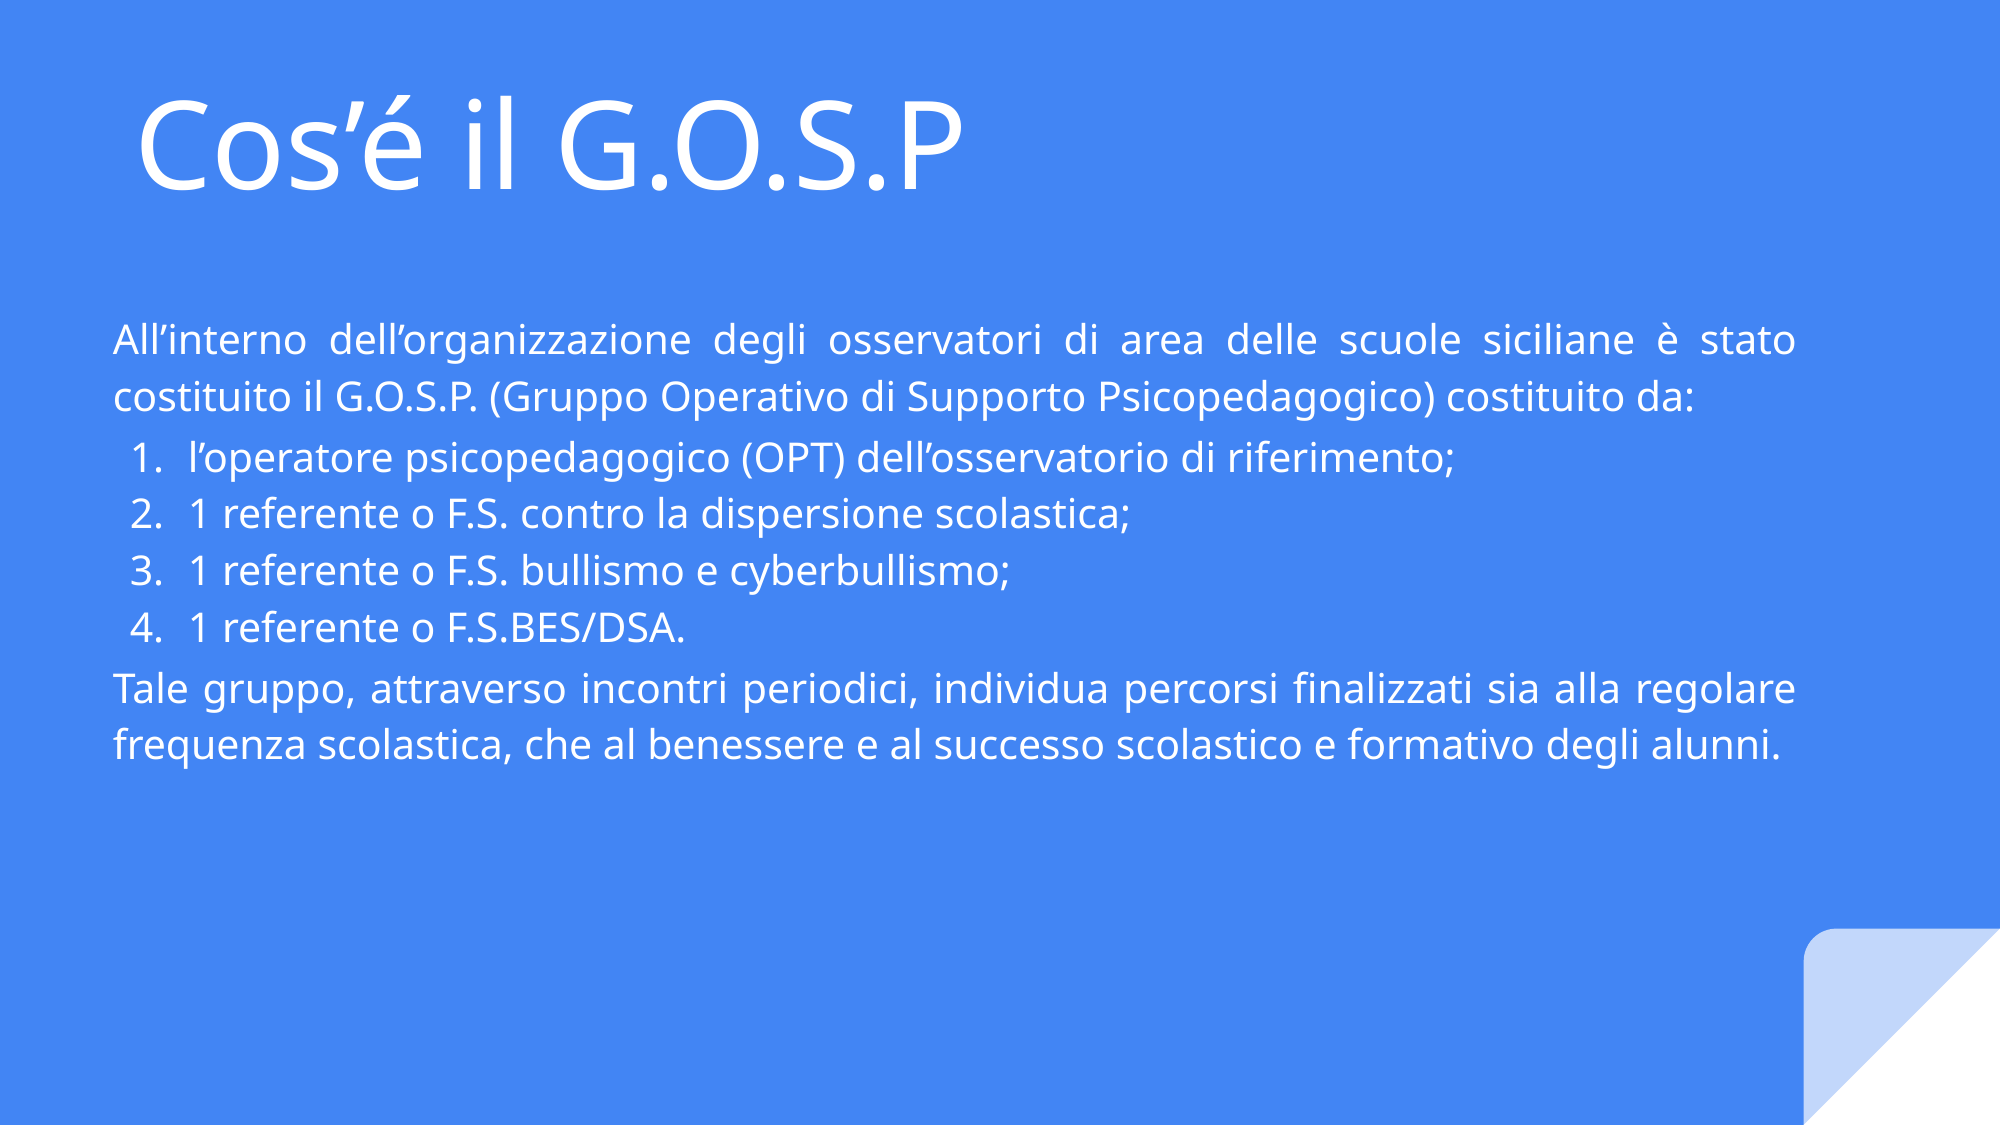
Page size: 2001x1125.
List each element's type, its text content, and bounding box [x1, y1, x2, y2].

title Cos’é il G.O.S.P [114, 39, 1888, 247]
subtitle All’interno dell’organizzazione degli osservatori di area delle scuole siciliane è stato costituito il G.O.S.P. (Gruppo Operativo di Supporto Psicopedagogico) costituito da: l’operatore psicopedagogico (OPT) dell’osservatorio di riferimento; 1 referente o F.S. contro la dispersione scolastica; 1 referente o F.S. bullismo e cyberbullismo; 1 referente o F.S.BES/DSA. Tale gruppo, attraverso incontri periodici, individua percorsi finalizzati sia alla regolare frequenza scolastica, che al benessere e al successo scolastico e formativo degli alunni. [92, 227, 1819, 1025]
